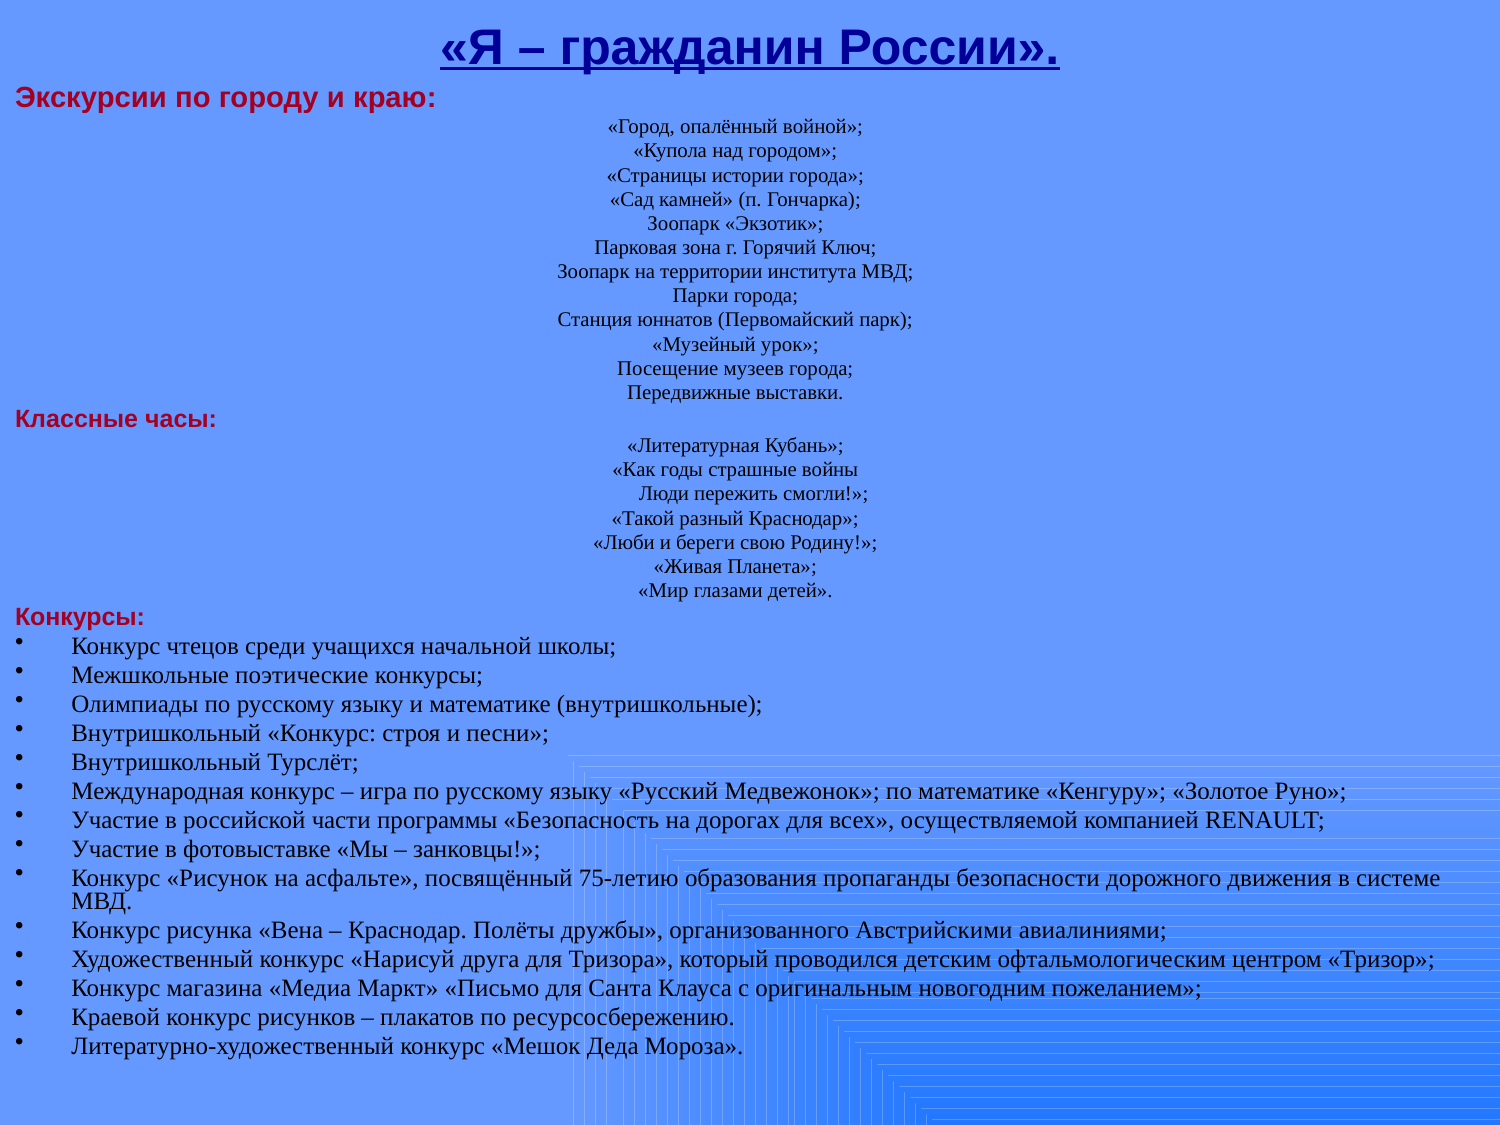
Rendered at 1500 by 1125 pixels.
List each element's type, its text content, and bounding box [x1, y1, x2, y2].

list Экскурсии по городу и краю: «Город, опалённый войной»; «Купола над городом»; «Страницы истории города»; «Сад камней» (п. Гончарка); Зоопарк «Экзотик»; Парковая зона г. Горячий Ключ; Зоопарк на территории института МВД; Парки города; Станция юннатов (Первомайский парк); «Музейный урок»; Посещение музеев города; Передвижные выставки. Классные часы: «Литературная Кубань»; «Как годы страшные войны Люди пережить смогли!»; «Такой разный Краснодар»; «Люби и береги свою Родину!»; «Живая Планета»; «Мир глазами детей». Конкурсы: Конкурс чтецов среди учащихся начальной школы; Межшкольные поэтические конкурсы; Олимпиады по русскому языку и математике (внутришкольные); Внутришкольный «Конкурс: строя и песни»; Внутришкольный Турслёт; Международная конкурс – игра по русскому языку «Русский Медвежонок»; по математике «Кенгуру»; «Золотое Руно»; Участие в российской части программы «Безопасность на дорогах для всех», осуществляемой компанией RENAULT; Участие в фотовыставке «Мы – занковцы!»; Конкурс «Рисунок на асфальте», посвящённый 75-летию образования пропаганды безопасности дорожного движения в системе МВД. Конкурс рисунка «Вена – Краснодар. Полёты дружбы», организованного Австрийскими авиалиниями; Художественный конкурс «Нарисуй друга для Тризора», который проводился детским офтальмологическим центром «Тризор»; Конкурс магазина «Медиа Маркт» «Письмо для Санта Клауса с оригинальным новогодним пожеланием»; Краевой конкурс рисунков – плакатов по ресурсосбережению. Литературно-художественный конкурс «Мешок Деда Мороза». [0, 77, 1471, 1125]
title «Я – гражданин России». [74, 0, 1426, 77]
